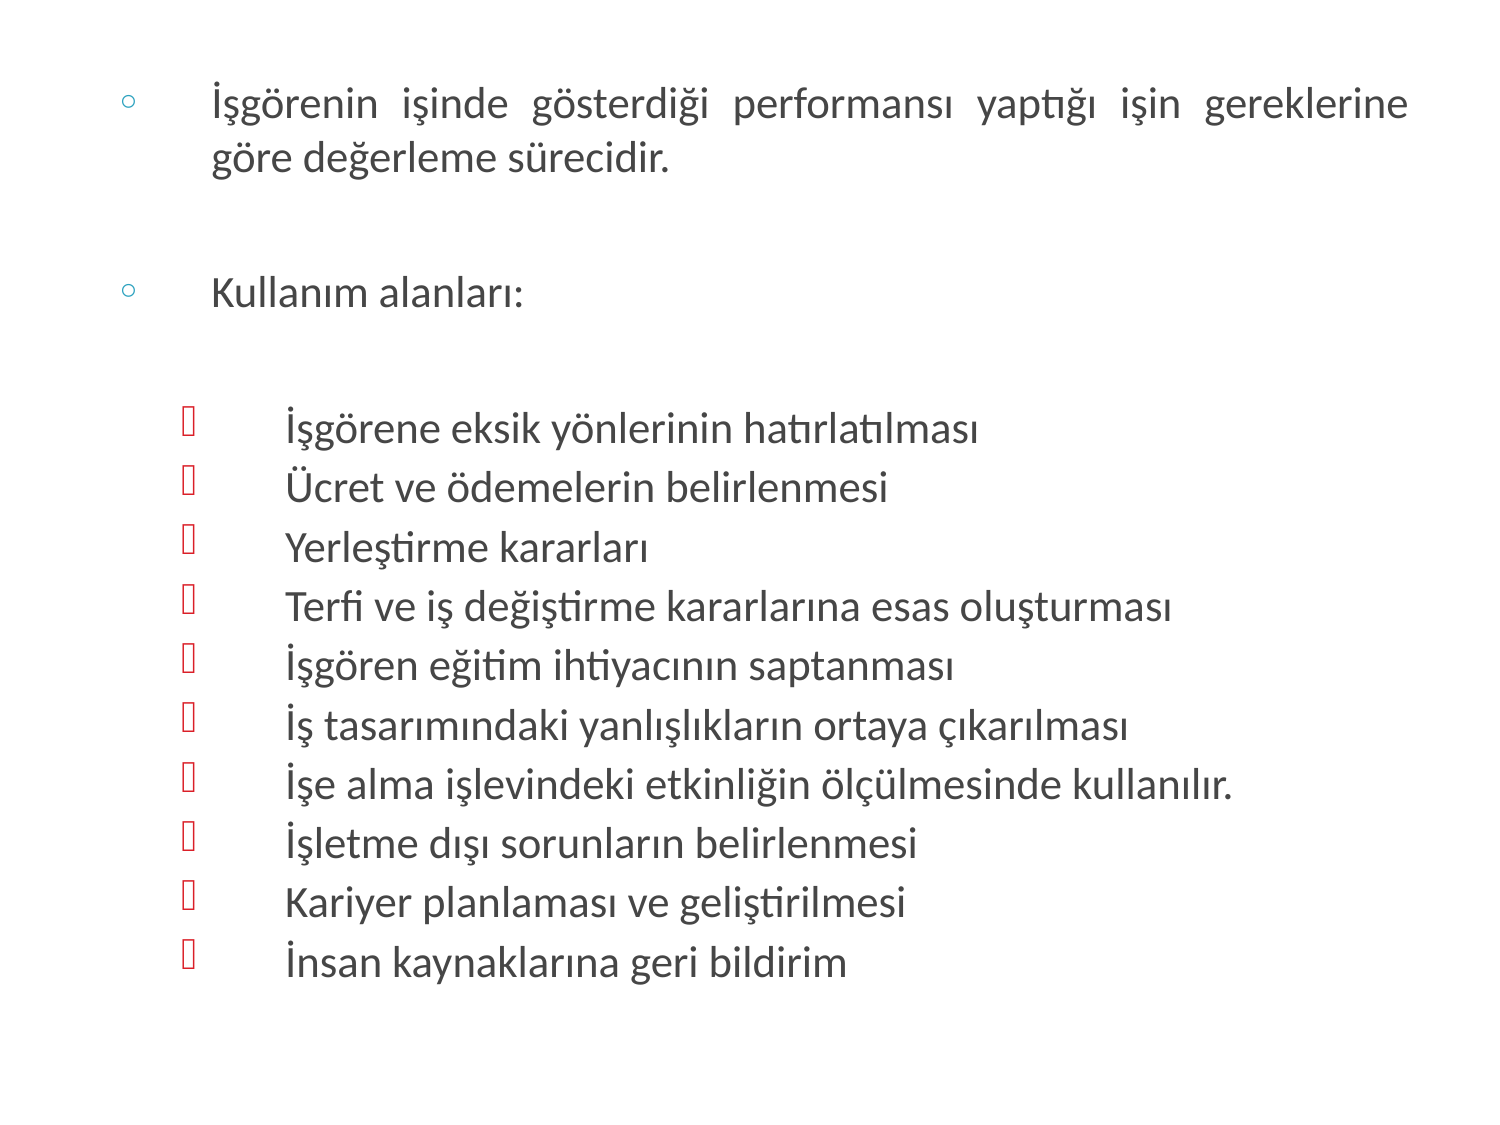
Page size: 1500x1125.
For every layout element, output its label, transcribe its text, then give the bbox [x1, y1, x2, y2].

list İşgörenin işinde gösterdiği performansı yaptığı işin gereklerine göre değerleme sürecidir. Kullanım alanları: İşgörene eksik yönlerinin hatırlatılması Ücret ve ödemelerin belirlenmesi Yerleştirme kararları Terfi ve iş değiştirme kararlarına esas oluşturması İşgören eğitim ihtiyacının saptanması İş tasarımındaki yanlışlıkların ortaya çıkarılması İşe alma işlevindeki etkinliğin ölçülmesinde kullanılır. İşletme dışı sorunların belirlenmesi Kariyer planlaması ve geliştirilmesi İnsan kaynaklarına geri bildirim [75, 66, 1425, 1005]
